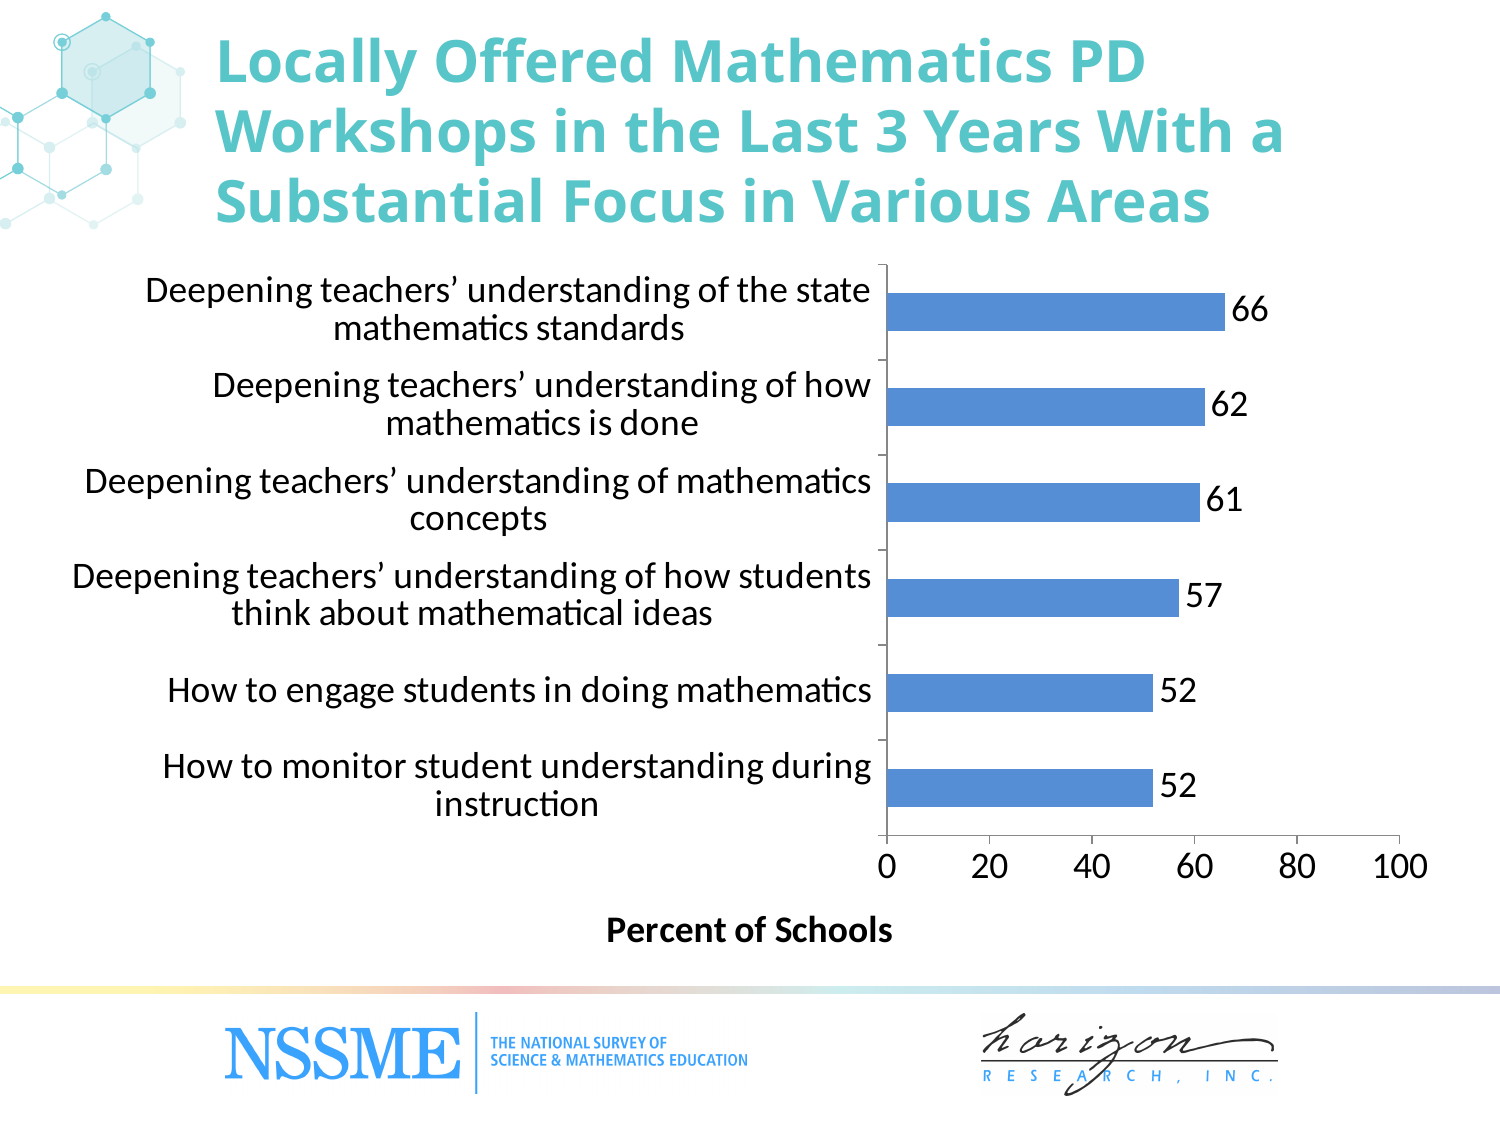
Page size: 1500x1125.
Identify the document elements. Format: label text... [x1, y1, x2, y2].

title Locally Offered Mathematics PD Workshops in the Last 3 Years With a Substantial Focus in Various Areas [200, 57, 1425, 200]
text_box [74, 45, 1425, 233]
chart [43, 249, 1457, 988]
picture [0, 0, 1500, 1125]
